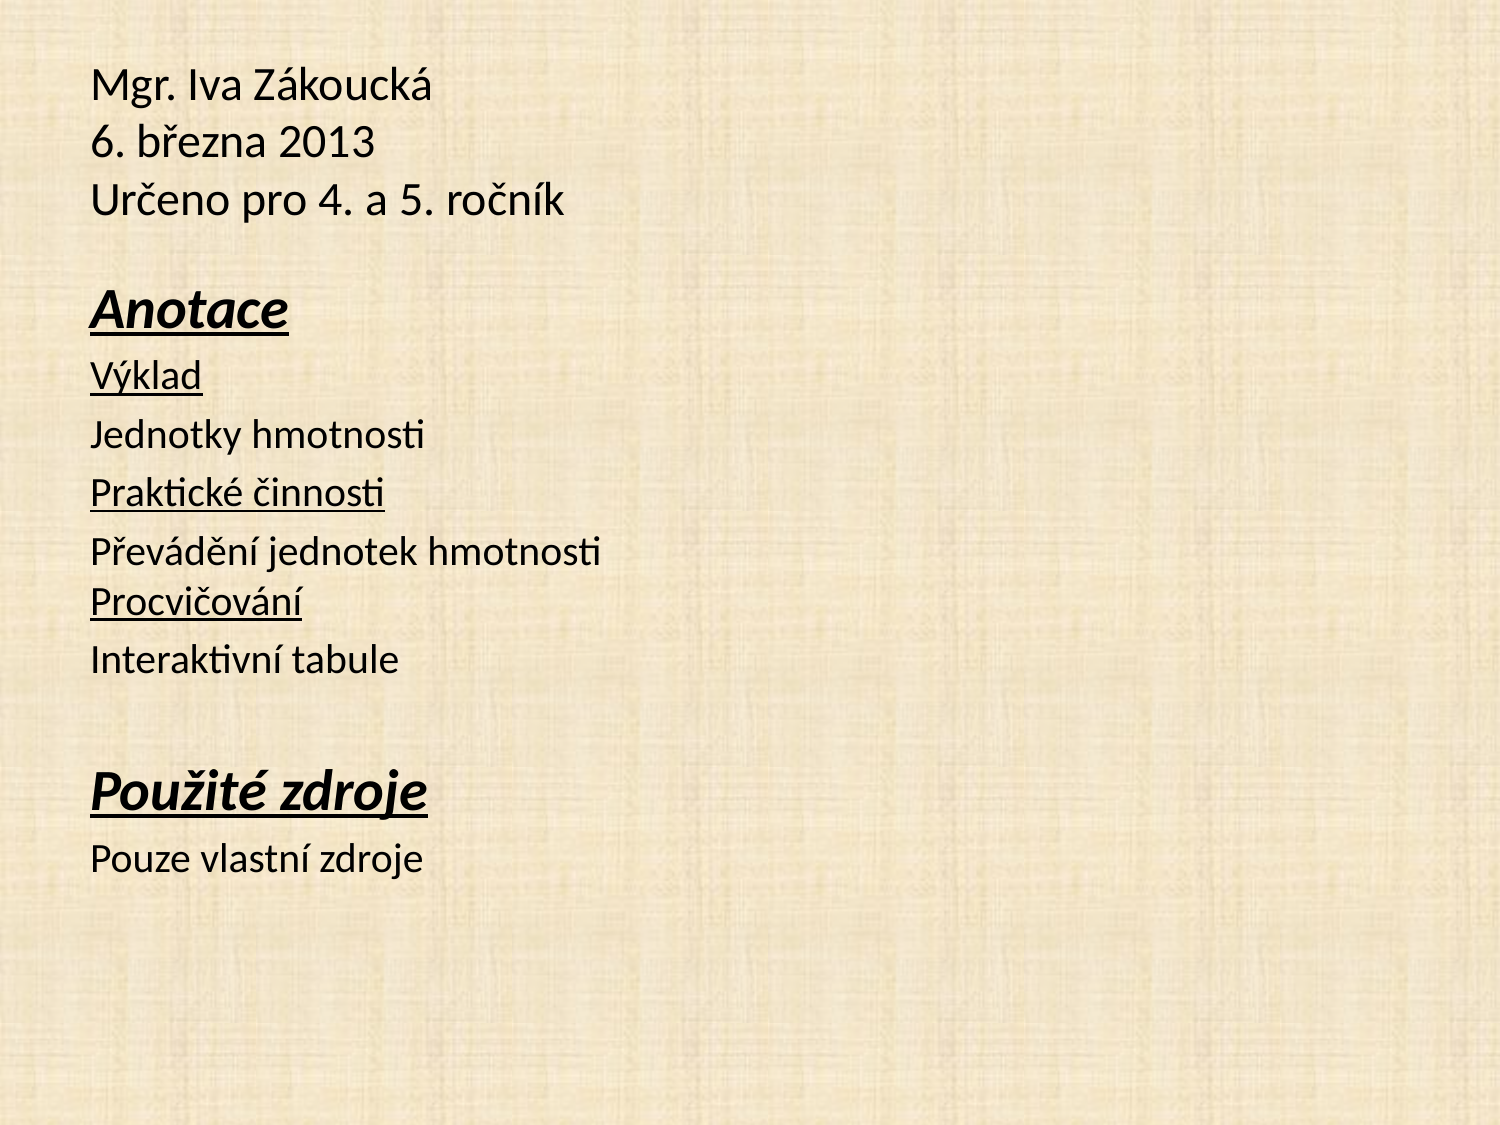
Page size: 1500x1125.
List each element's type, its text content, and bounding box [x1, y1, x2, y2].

title Mgr. Iva Zákoucká 6. března 2013 Určeno pro 4. a 5. ročník [75, 45, 1425, 233]
list Anotace Výklad Jednotky hmotnosti Praktické činnosti Převádění jednotek hmotnosti Procvičování Interaktivní tabule Použité zdroje Pouze vlastní zdroje [75, 262, 1425, 1005]
